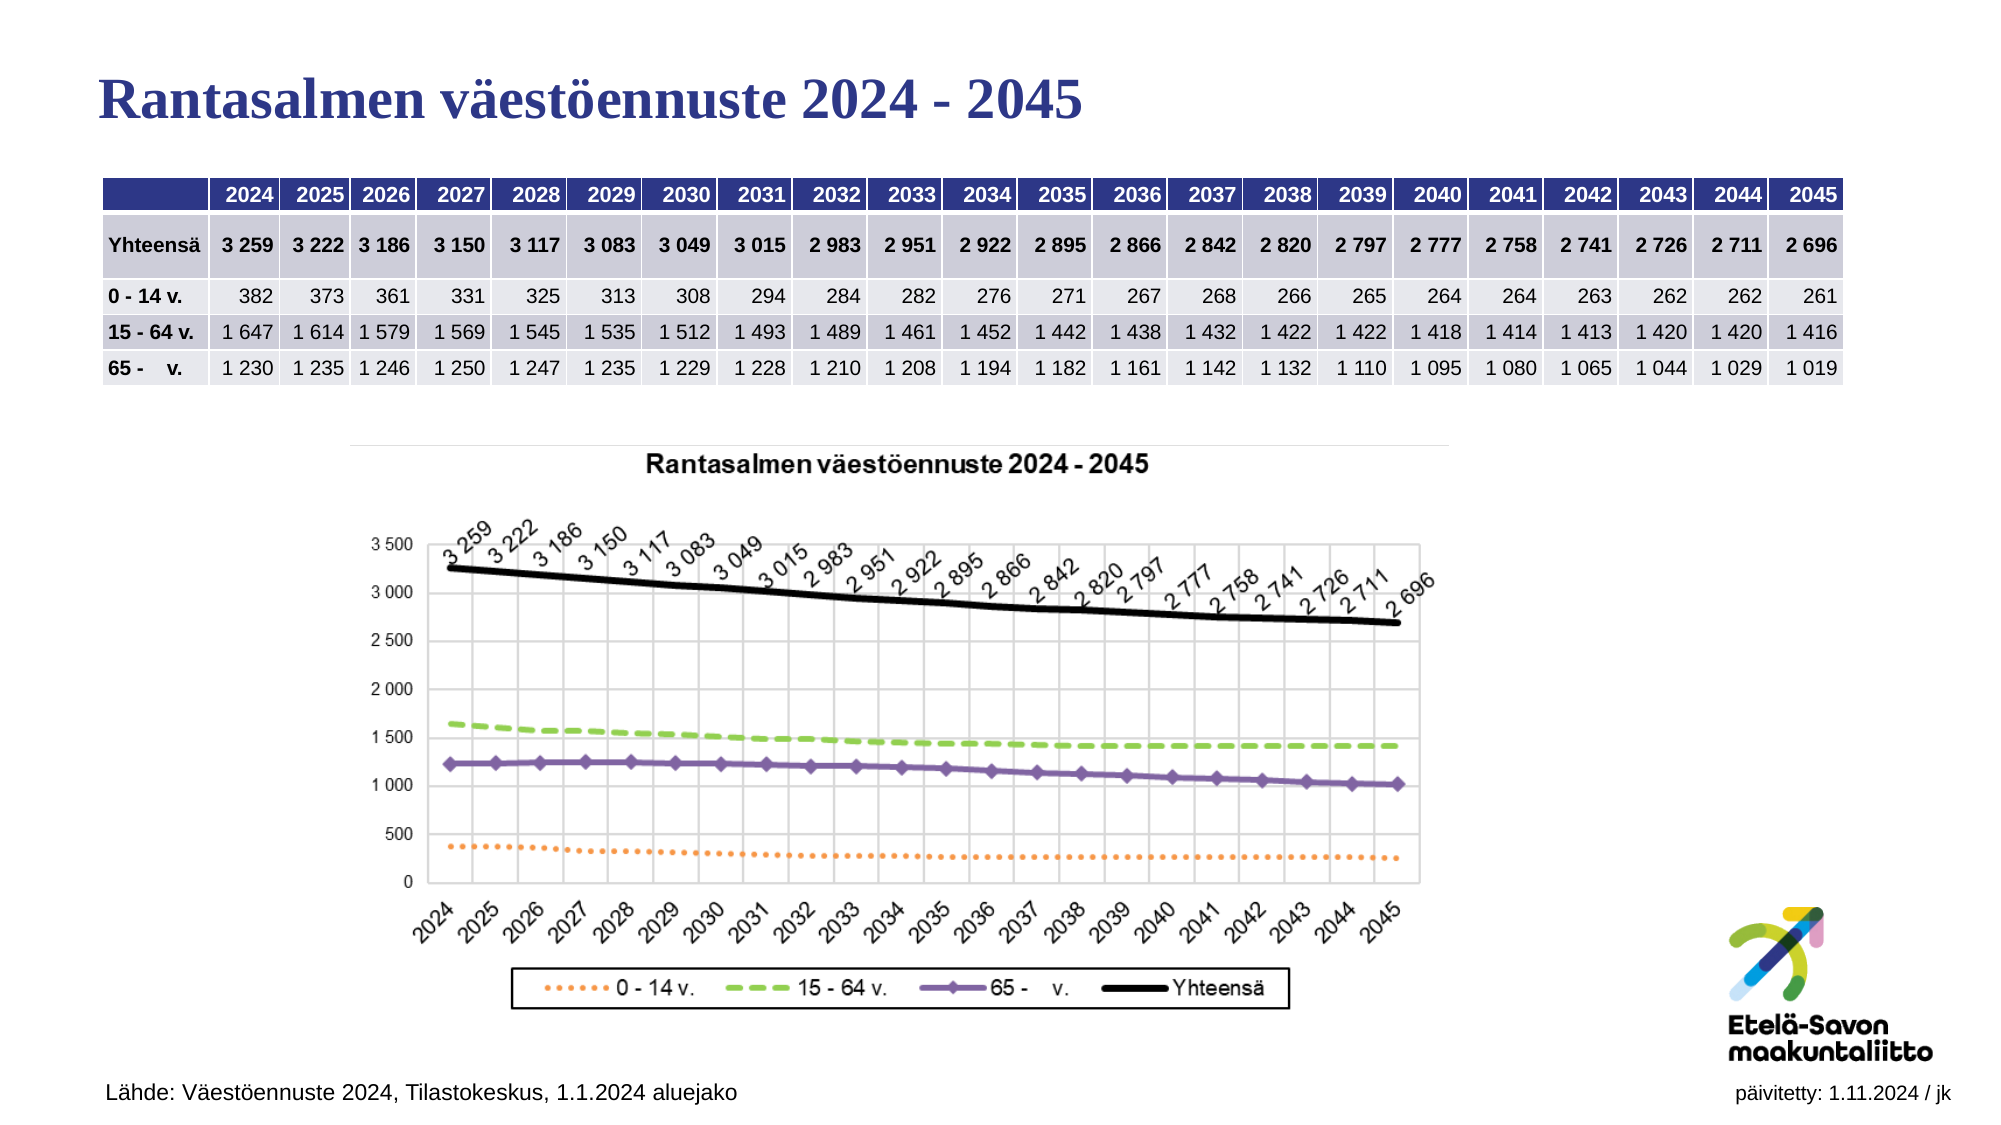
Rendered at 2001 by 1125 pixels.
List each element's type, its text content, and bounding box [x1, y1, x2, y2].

table_header 2044 [1694, 178, 1767, 210]
table_cell 2 741 [1544, 215, 1617, 278]
table_cell 313 [567, 280, 641, 314]
title Rantasalmen väestöennuste 2024 - 2045 [98, 60, 1863, 138]
table_cell 1 489 [793, 315, 866, 349]
table_header 2027 [417, 178, 490, 210]
table_cell 1 438 [1093, 315, 1166, 349]
table_cell 1 132 [1243, 351, 1317, 385]
table_cell 1 228 [718, 351, 791, 385]
table_cell 2 820 [1243, 215, 1317, 278]
table_cell 2 726 [1619, 215, 1692, 278]
table_cell 1 080 [1469, 351, 1542, 385]
table_cell 331 [417, 280, 490, 314]
table_cell 308 [642, 280, 716, 314]
table_cell 15 - 64 v. [103, 315, 208, 349]
table_cell 3 049 [642, 215, 716, 278]
table_header 2040 [1394, 178, 1467, 210]
table_cell 264 [1394, 280, 1467, 314]
table_cell 1 420 [1694, 315, 1767, 349]
table_cell 0 - 14 v. [103, 280, 208, 314]
table_cell 1 535 [567, 315, 641, 349]
table_cell 3 186 [351, 215, 415, 278]
table_cell 262 [1619, 280, 1692, 314]
table_cell 2 895 [1018, 215, 1091, 278]
table_cell 373 [280, 280, 349, 314]
table_cell 282 [868, 280, 941, 314]
table_header 2026 [351, 178, 415, 210]
table_cell 1 095 [1394, 351, 1467, 385]
table_cell 1 029 [1694, 351, 1767, 385]
table_cell 1 414 [1469, 315, 1542, 349]
table_cell 1 229 [642, 351, 716, 385]
table_header 2030 [642, 178, 716, 210]
table_cell 3 015 [718, 215, 791, 278]
table_cell 1 182 [1018, 351, 1091, 385]
table_cell 3 117 [492, 215, 566, 278]
table_cell 2 758 [1469, 215, 1542, 278]
table_header 2031 [718, 178, 791, 210]
picture [1707, 907, 2000, 1125]
table_cell 1 579 [351, 315, 415, 349]
table_header 2045 [1769, 178, 1843, 210]
picture [350, 444, 1449, 1013]
table_cell 262 [1694, 280, 1767, 314]
table_cell 1 461 [868, 315, 941, 349]
table_cell 2 797 [1318, 215, 1392, 278]
table_cell 263 [1544, 280, 1617, 314]
table_cell 3 259 [210, 215, 279, 278]
table_cell 271 [1018, 280, 1091, 314]
table_cell 1 452 [943, 315, 1016, 349]
table_cell 2 696 [1769, 215, 1843, 278]
text_box Lähde: Väestöennuste 2024, Tilastokeskus, 1.1.2024 aluejako päivitetty: 1.11.2024 / jk [90, 1070, 1981, 1118]
table_header 2042 [1544, 178, 1617, 210]
table_cell 1 235 [280, 351, 349, 385]
table_cell 1 422 [1243, 315, 1317, 349]
table_cell 276 [943, 280, 1016, 314]
table_cell 294 [718, 280, 791, 314]
table_cell 267 [1093, 280, 1166, 314]
table_cell Yhteensä [103, 215, 208, 278]
table_cell 284 [793, 280, 866, 314]
table_cell 1 110 [1318, 351, 1392, 385]
table_cell 65 - v. [103, 351, 208, 385]
table_header 2039 [1318, 178, 1392, 210]
table_cell 2 866 [1093, 215, 1166, 278]
table_cell 1 208 [868, 351, 941, 385]
table_cell 1 420 [1619, 315, 1692, 349]
table_cell 1 161 [1093, 351, 1166, 385]
table_cell 2 711 [1694, 215, 1767, 278]
table_header 2041 [1469, 178, 1542, 210]
table_cell 2 951 [868, 215, 941, 278]
table_header 2034 [943, 178, 1016, 210]
table_cell 1 194 [943, 351, 1016, 385]
table_header [103, 178, 208, 210]
table_cell 2 922 [943, 215, 1016, 278]
table_cell 3 083 [567, 215, 641, 278]
table_cell 1 418 [1394, 315, 1467, 349]
table_header 2038 [1243, 178, 1317, 210]
table_cell 2 983 [793, 215, 866, 278]
table_cell 268 [1168, 280, 1242, 314]
table_cell 264 [1469, 280, 1542, 314]
table_cell 1 422 [1318, 315, 1392, 349]
table_cell 2 777 [1394, 215, 1467, 278]
table_cell 1 247 [492, 351, 566, 385]
table_cell 1 432 [1168, 315, 1242, 349]
table_cell 1 044 [1619, 351, 1692, 385]
table_header 2032 [793, 178, 866, 210]
table_cell 1 442 [1018, 315, 1091, 349]
table_cell 1 647 [210, 315, 279, 349]
table_cell 1 569 [417, 315, 490, 349]
table_cell 265 [1318, 280, 1392, 314]
table_header 2028 [492, 178, 566, 210]
table_cell 3 150 [417, 215, 490, 278]
table_cell 1 614 [280, 315, 349, 349]
table_cell 1 235 [567, 351, 641, 385]
table_header 2037 [1168, 178, 1242, 210]
table_cell 261 [1769, 280, 1843, 314]
table_cell 1 250 [417, 351, 490, 385]
table_header 2033 [868, 178, 941, 210]
table_cell 2 842 [1168, 215, 1242, 278]
table_header 2043 [1619, 178, 1692, 210]
table_cell 361 [351, 280, 415, 314]
table_cell 325 [492, 280, 566, 314]
table_cell 1 246 [351, 351, 415, 385]
table_cell 1 413 [1544, 315, 1617, 349]
table_cell 1 230 [210, 351, 279, 385]
table_cell 1 142 [1168, 351, 1242, 385]
table_cell 1 512 [642, 315, 716, 349]
table_header 2024 [210, 178, 279, 210]
table_cell 1 065 [1544, 351, 1617, 385]
table_cell 3 222 [280, 215, 349, 278]
table_cell 1 545 [492, 315, 566, 349]
table_cell 1 019 [1769, 351, 1843, 385]
table_cell 1 210 [793, 351, 866, 385]
table_cell 1 493 [718, 315, 791, 349]
table_header 2036 [1093, 178, 1166, 210]
table_cell 382 [210, 280, 279, 314]
table_header 2035 [1018, 178, 1091, 210]
table_cell 266 [1243, 280, 1317, 314]
table_header 2029 [567, 178, 641, 210]
table_header 2025 [280, 178, 349, 210]
table_cell 1 416 [1769, 315, 1843, 349]
